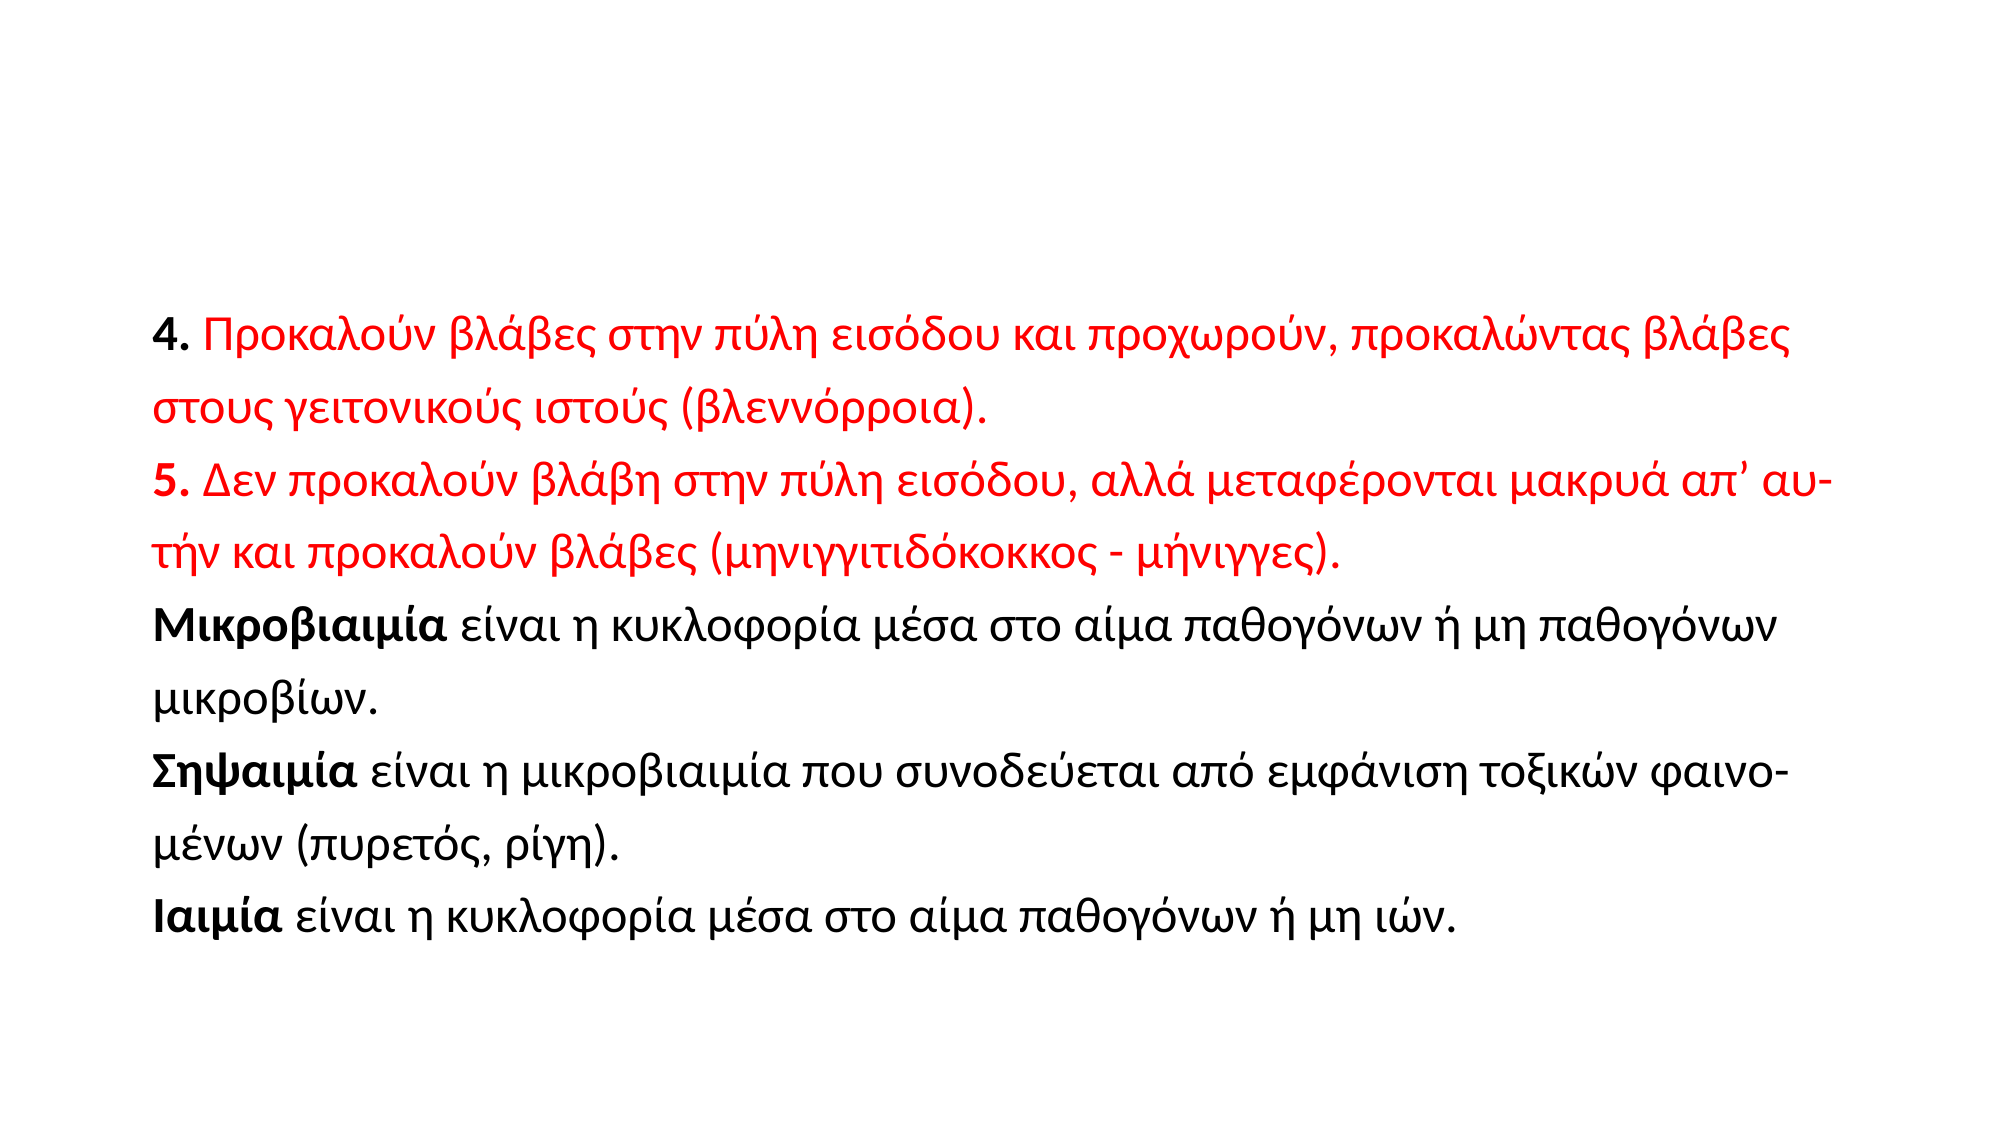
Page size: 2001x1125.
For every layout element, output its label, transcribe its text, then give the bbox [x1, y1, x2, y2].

list 4. Προκαλούν βλάβες στην πύλη εισόδου και προχωρούν, προκαλώντας βλάβες στους γειτονικούς ιστούς (βλεννόρροια). 5. Δεν προκαλούν βλάβη στην πύλη εισόδου, αλλά μεταφέρονται μακρυά απ’ αυ- τήν και προκαλούν βλάβες (μηνιγγιτιδόκοκκος - μήνιγγες). Μικροβιαιμία είναι η κυκλοφορία μέσα στο αίμα παθογόνων ή μη παθογόνων μικροβίων. Σηψαιμία είναι η μικροβιαιμία που συνοδεύεται από εμφάνιση τοξικών φαινο- μένων (πυρετός, ρίγη). Ιαιμία είναι η κυκλοφορία μέσα στο αίμα παθογόνων ή μη ιών. [137, 299, 1863, 1014]
